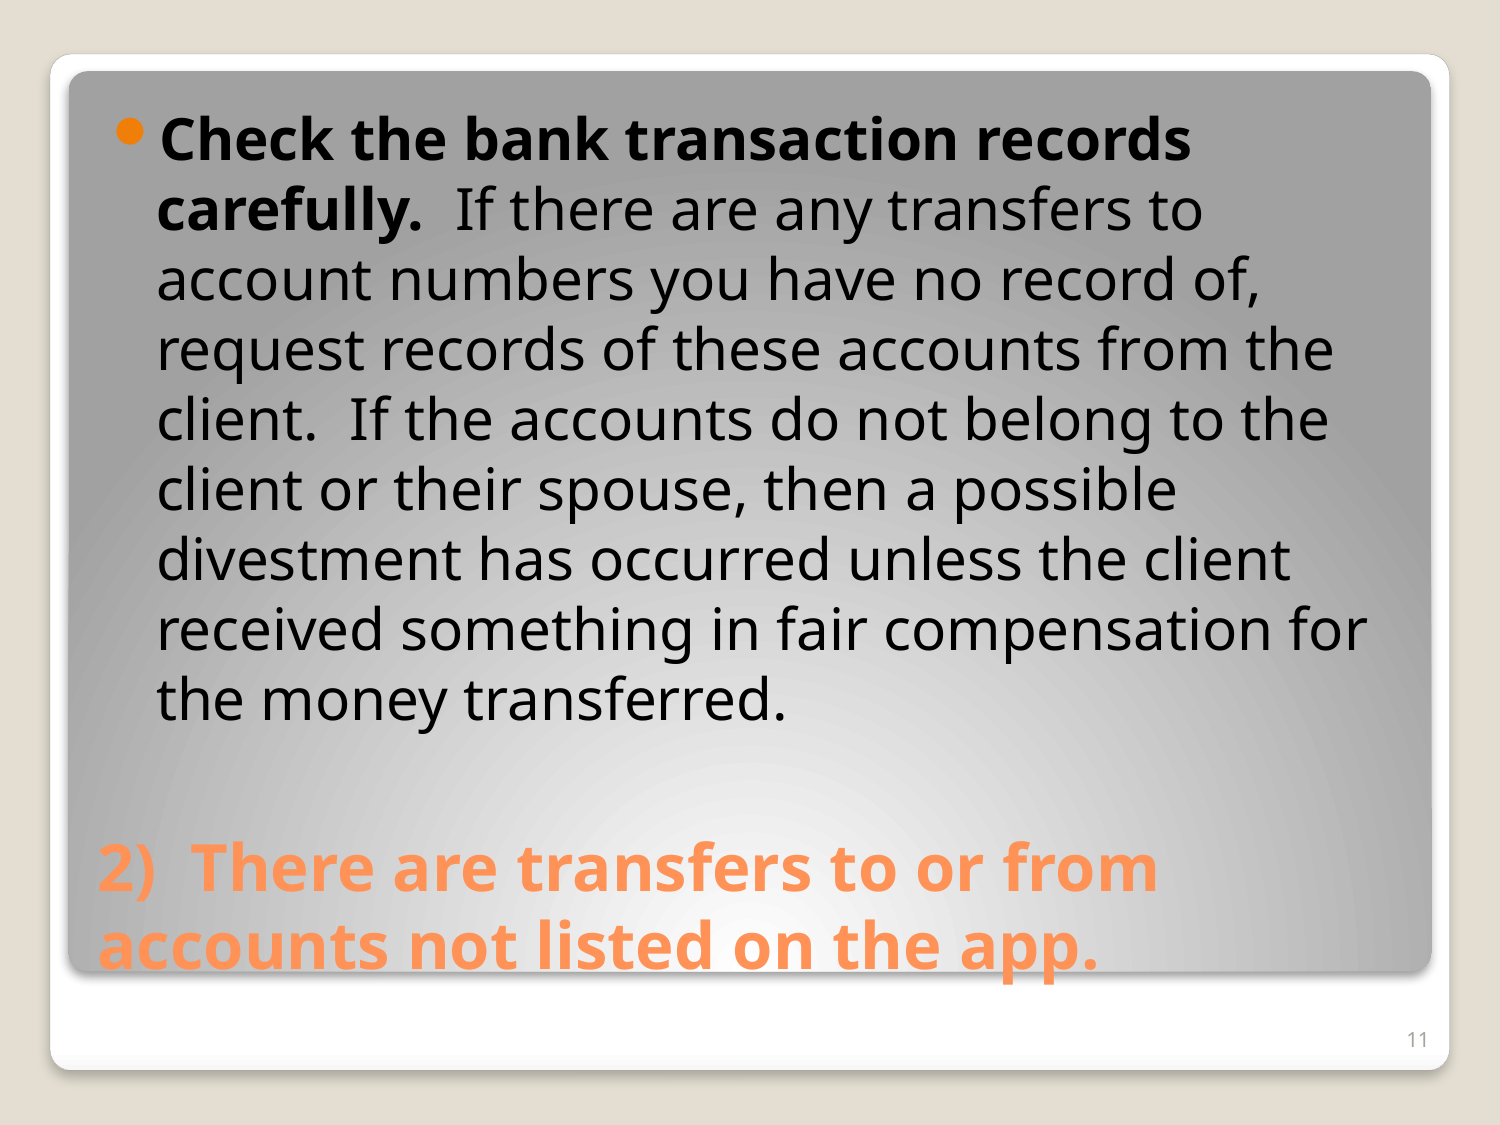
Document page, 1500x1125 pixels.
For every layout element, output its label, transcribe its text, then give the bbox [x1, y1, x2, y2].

title 2) There are transfers to or from accounts not listed on the app. [82, 817, 1425, 990]
list Check the bank transaction records carefully. If there are any transfers to account numbers you have no record of, request records of these accounts from the client. If the accounts do not belong to the client or their spouse, then a possible divestment has occurred unless the client received something in fair compensation for the money transferred. [82, 86, 1425, 774]
slide_number 11 [1369, 1002, 1445, 1063]
